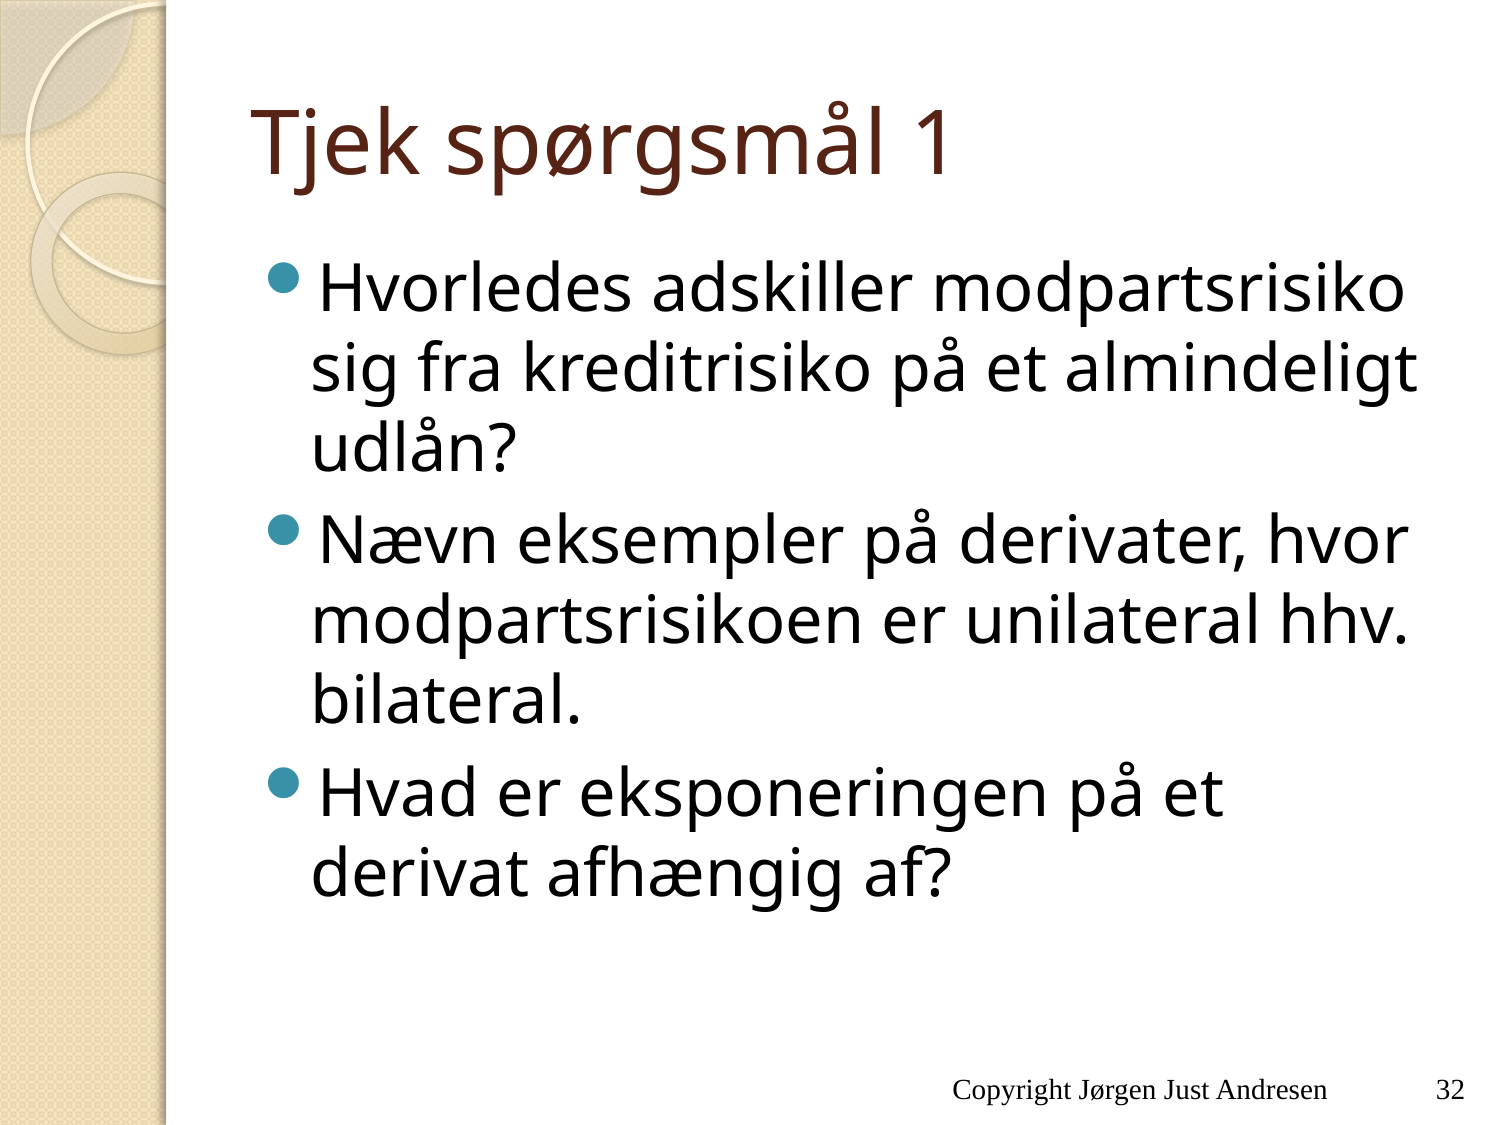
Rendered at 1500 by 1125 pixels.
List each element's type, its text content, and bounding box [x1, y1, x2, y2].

footer Copyright Jørgen Just Andresen [937, 1034, 1413, 1113]
title Tjek spørgsmål 1 [235, 45, 1466, 233]
slide_number 32 [1413, 1034, 1488, 1113]
list Hvorledes adskiller modpartsrisiko sig fra kreditrisiko på et almindeligt udlån? Nævn eksempler på derivater, hvor modpartsrisikoen er unilateral hhv. bilateral. Hvad er eksponeringen på et derivat afhængig af? [235, 237, 1466, 1025]
